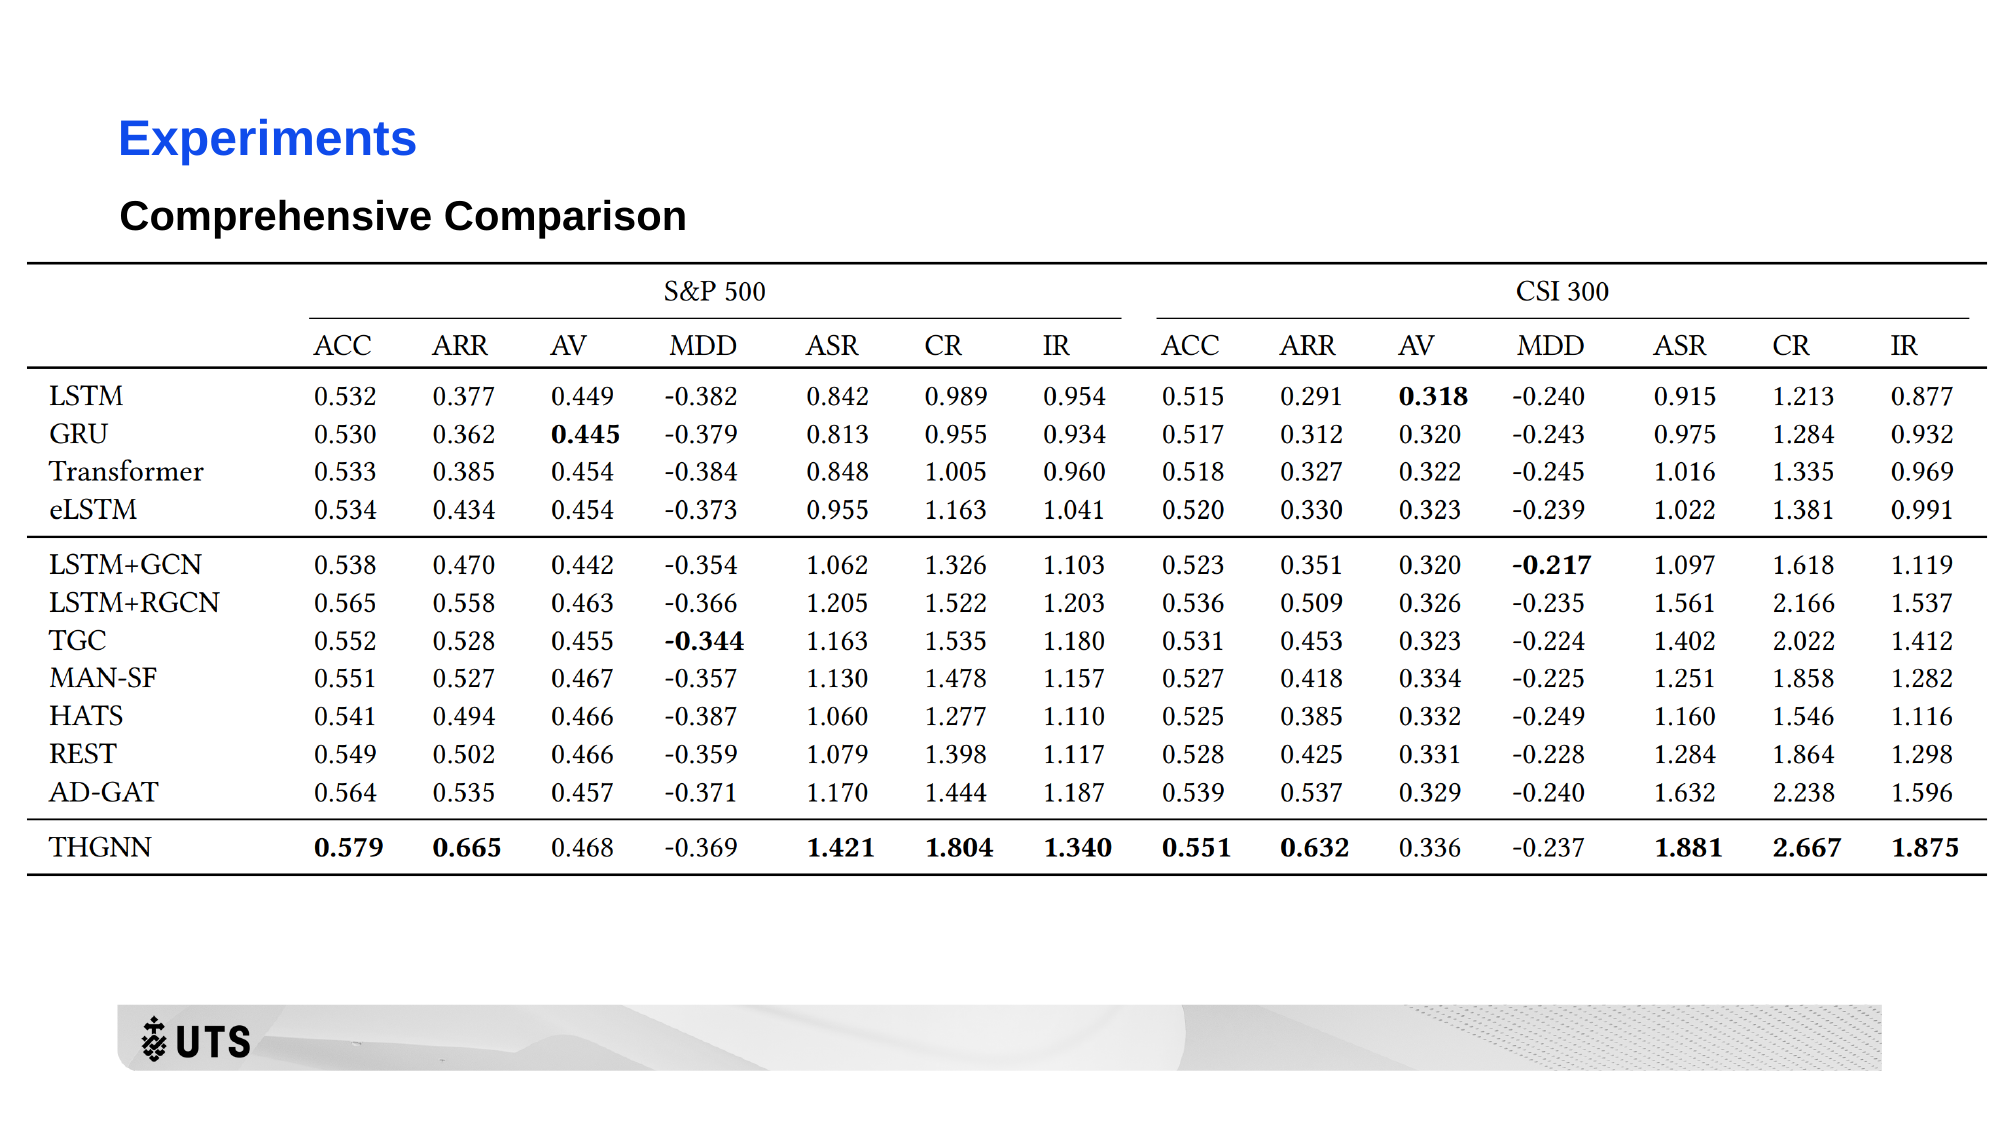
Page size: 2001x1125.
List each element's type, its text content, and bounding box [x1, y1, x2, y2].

picture [0, 239, 2000, 886]
picture [117, 1004, 1882, 1071]
title Experiments [102, 96, 1797, 174]
list Comprehensive Comparison [104, 186, 1799, 239]
